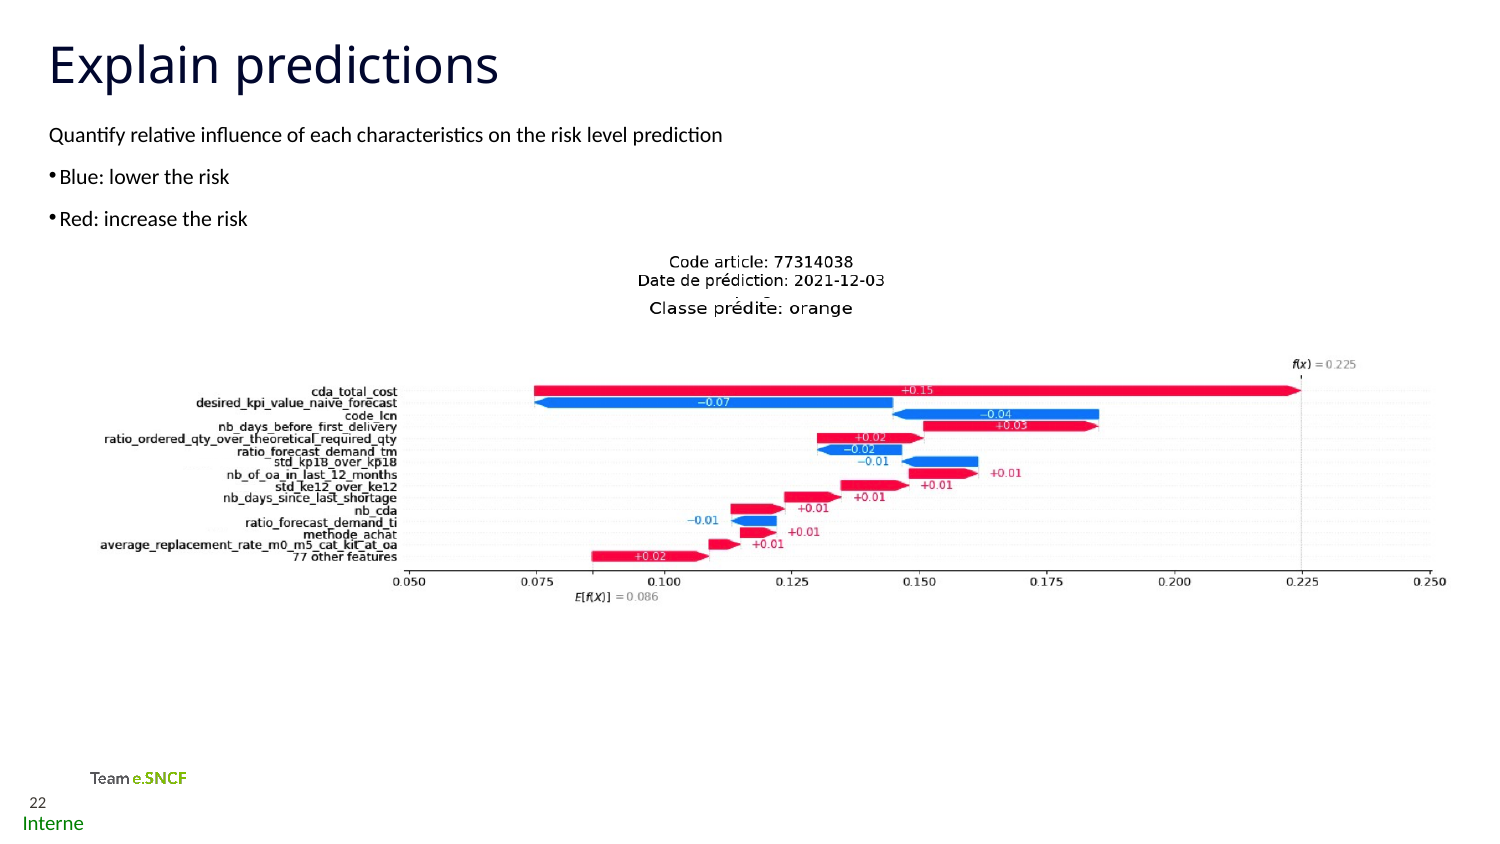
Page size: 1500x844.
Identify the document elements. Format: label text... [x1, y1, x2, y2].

picture [592, 252, 929, 291]
text_box Quantify relative influence of each characteristics on the risk level prediction Blue: lower the risk Red: increase the risk [45, 122, 1169, 234]
picture [637, 297, 863, 320]
picture [53, 332, 1468, 622]
text_box Explain predictions [45, 40, 748, 96]
picture [89, 763, 194, 784]
